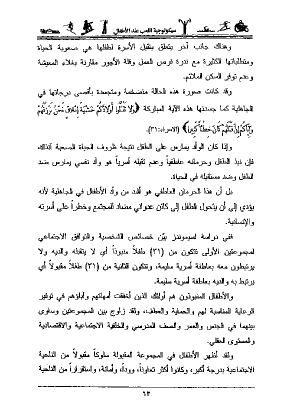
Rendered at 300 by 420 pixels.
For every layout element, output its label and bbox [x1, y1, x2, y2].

text_box [37, 18, 255, 396]
